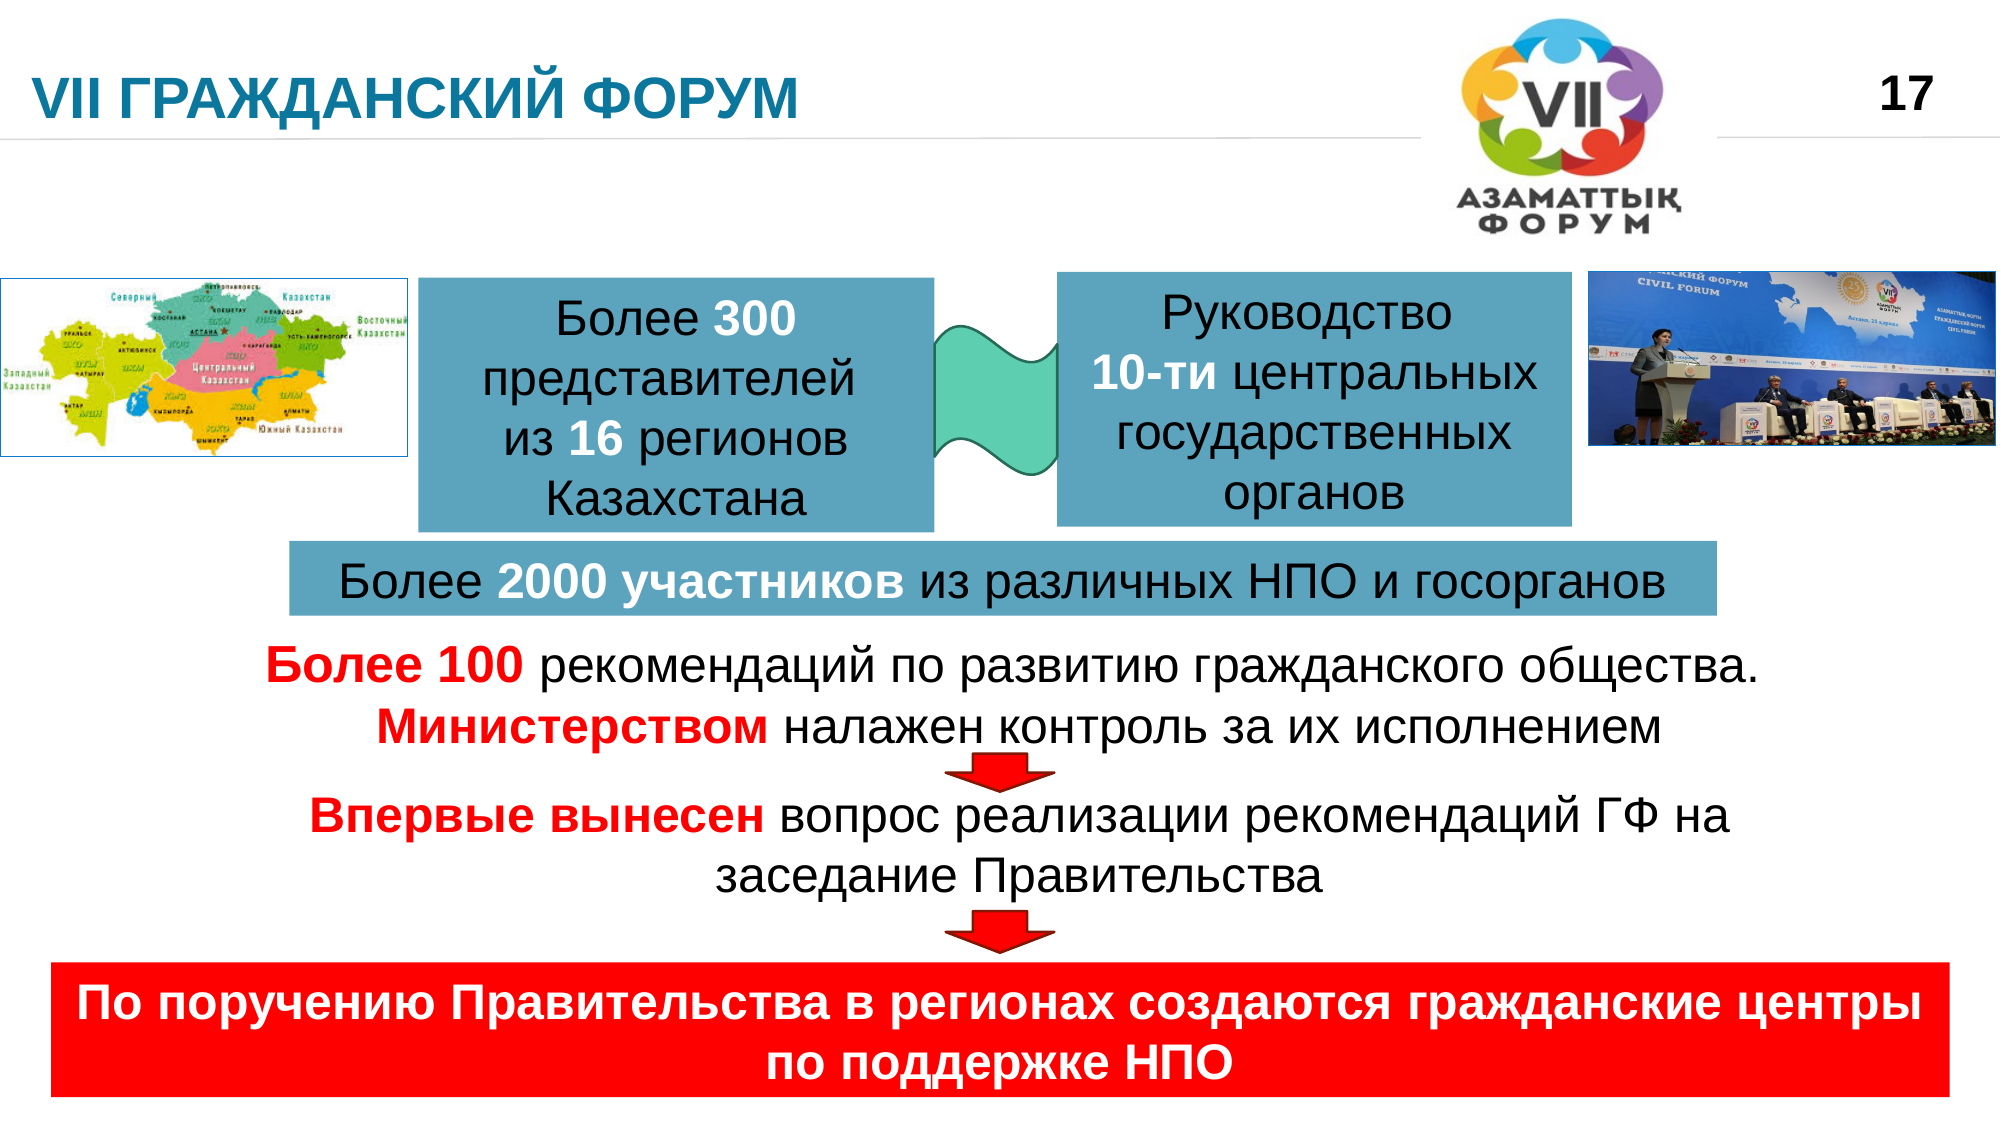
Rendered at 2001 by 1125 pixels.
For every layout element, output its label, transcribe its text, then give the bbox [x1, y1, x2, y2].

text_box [1724, 136, 2000, 140]
text_box Более 2000 участников из различных НПО и госорганов [289, 540, 1717, 616]
picture [1420, 0, 1718, 261]
picture [1588, 271, 1996, 446]
picture [0, 278, 408, 457]
text_box Руководство 10-ти центральных государственных органов [1057, 271, 1572, 527]
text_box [0, 136, 1414, 140]
text_box VII ГРАЖДАНСКИЙ ФОРУМ [16, 52, 1305, 133]
text_box Более 100 рекомендаций по развитию гражданского общества. Министерством налажен контроль за их исполнением [51, 623, 1989, 761]
text_box [933, 324, 1059, 476]
text_box 17 [1845, 52, 1950, 128]
text_box Впервые вынесен вопрос реализации рекомендаций ГФ на заседание Правительства [223, 774, 1817, 910]
text_box [944, 909, 1056, 954]
text_box [944, 752, 1056, 793]
text_box Более 300 представителей из 16 регионов Казахстана [418, 277, 935, 533]
text_box По поручению Правительства в регионах создаются гражданские центры по поддержке НПО [51, 962, 1950, 1098]
